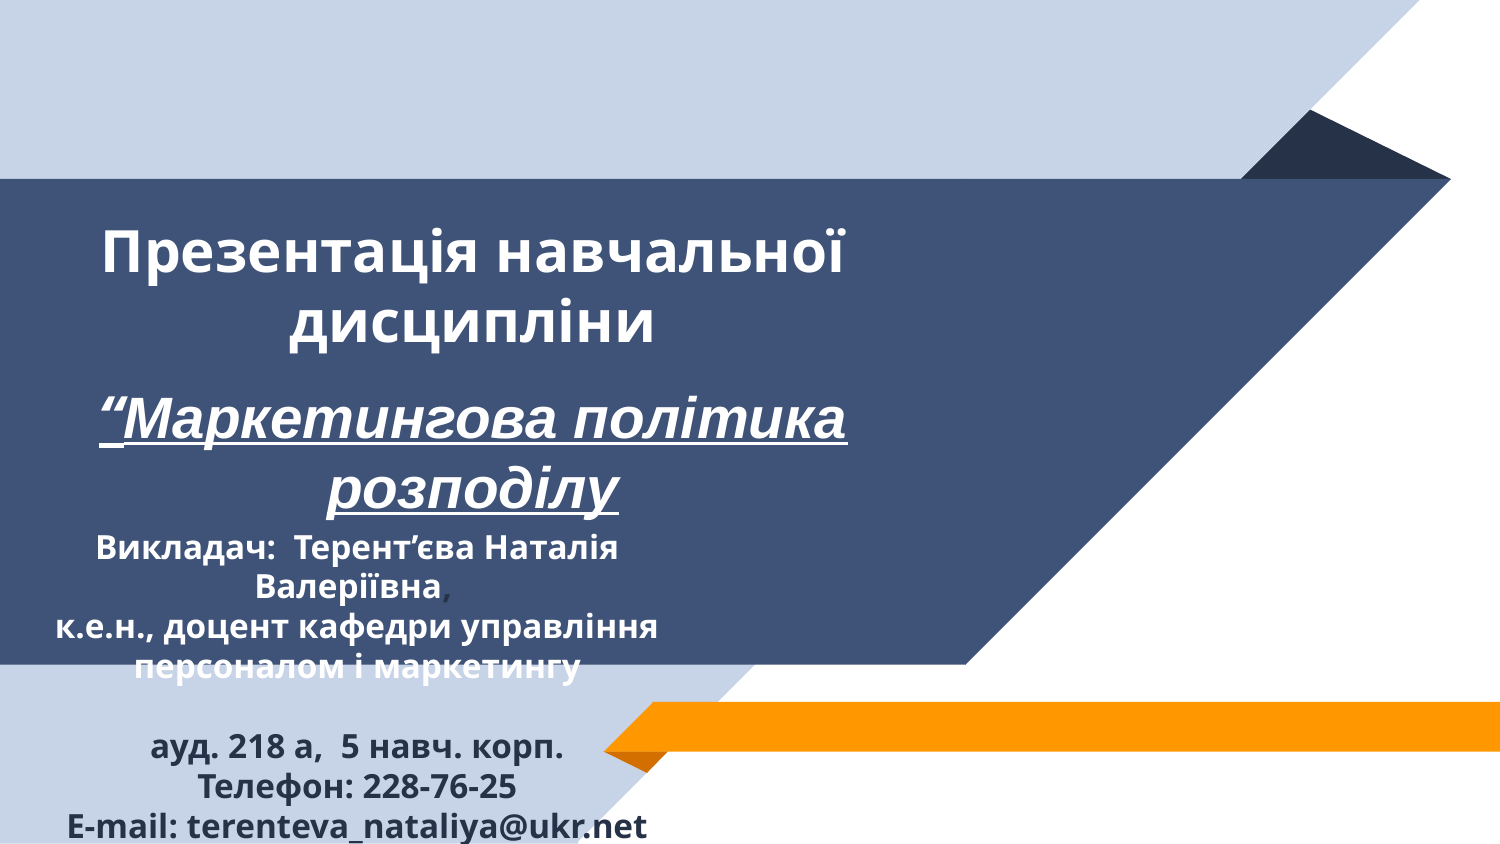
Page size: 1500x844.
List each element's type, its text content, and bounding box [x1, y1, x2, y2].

text_box Викладач: Терент’єва Наталія Валеріївна, к.е.н., доцент кафедри управління персоналом і маркетингу ауд. 218 а, 5 навч. корп. Телефон: 228-76-25 E-mail: terenteva_nataliya@ukr.net [0, 527, 715, 844]
title Презентація навчальної дисципліни “Маркетингова політика розподілу [11, 175, 935, 560]
